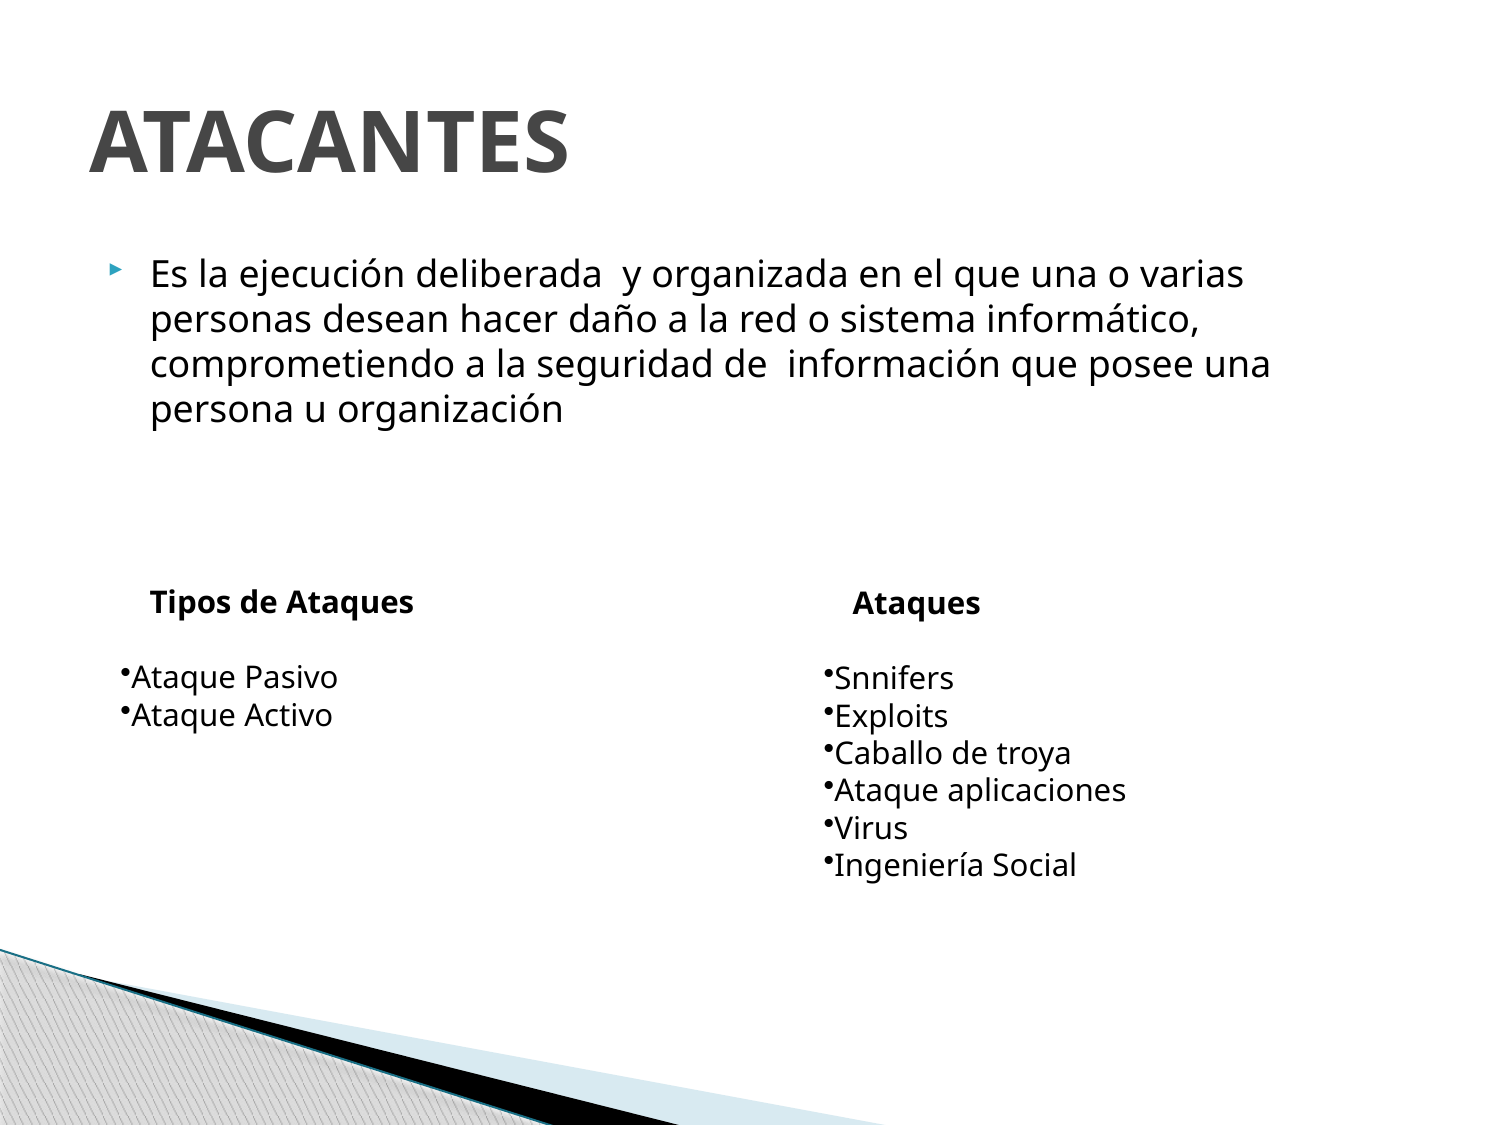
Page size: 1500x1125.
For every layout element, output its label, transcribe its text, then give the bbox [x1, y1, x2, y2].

title ATACANTES [75, 45, 1425, 233]
text_box Tipos de Ataques Ataque Pasivo Ataque Activo [105, 575, 528, 740]
text_box Ataques Snnifers Exploits Caballo de troya Ataque aplicaciones Virus Ingeniería Social [808, 575, 1231, 891]
list Es la ejecución deliberada y organizada en el que una o varias personas desean hacer daño a la red o sistema informático, comprometiendo a la seguridad de información que posee una persona u organización [75, 243, 1425, 445]
